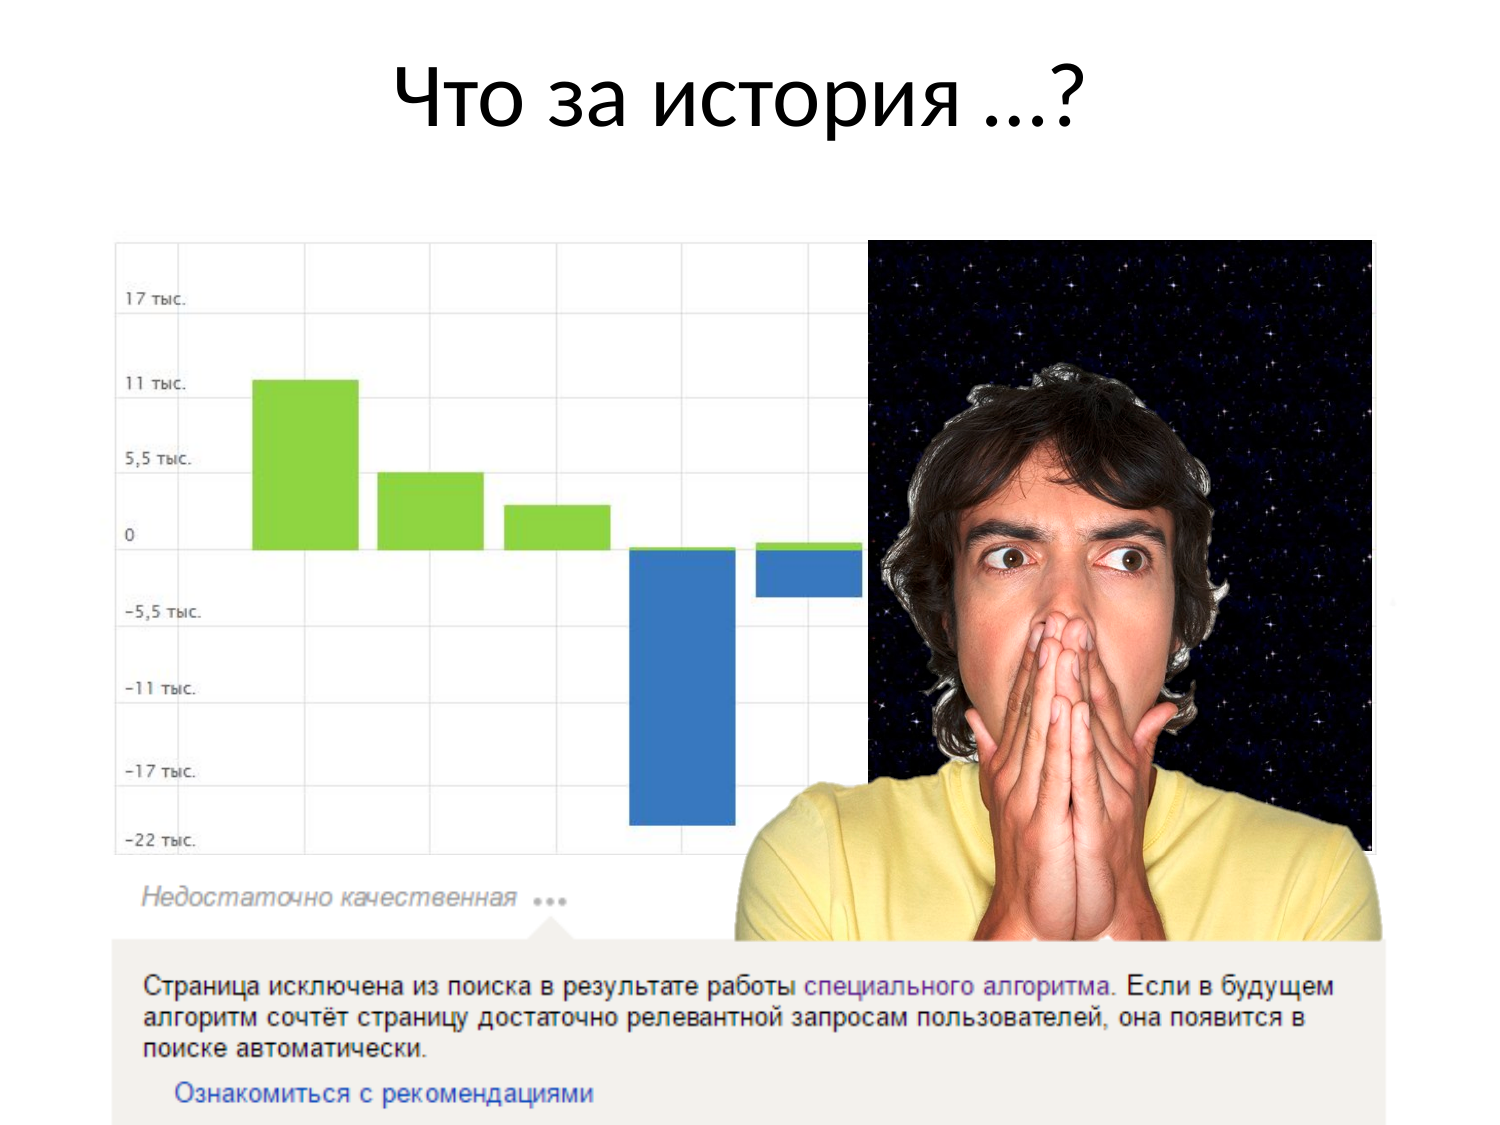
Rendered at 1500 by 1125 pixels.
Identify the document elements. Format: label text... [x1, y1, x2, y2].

title Что за история …? [103, 19, 1379, 161]
picture [76, 219, 1500, 1125]
